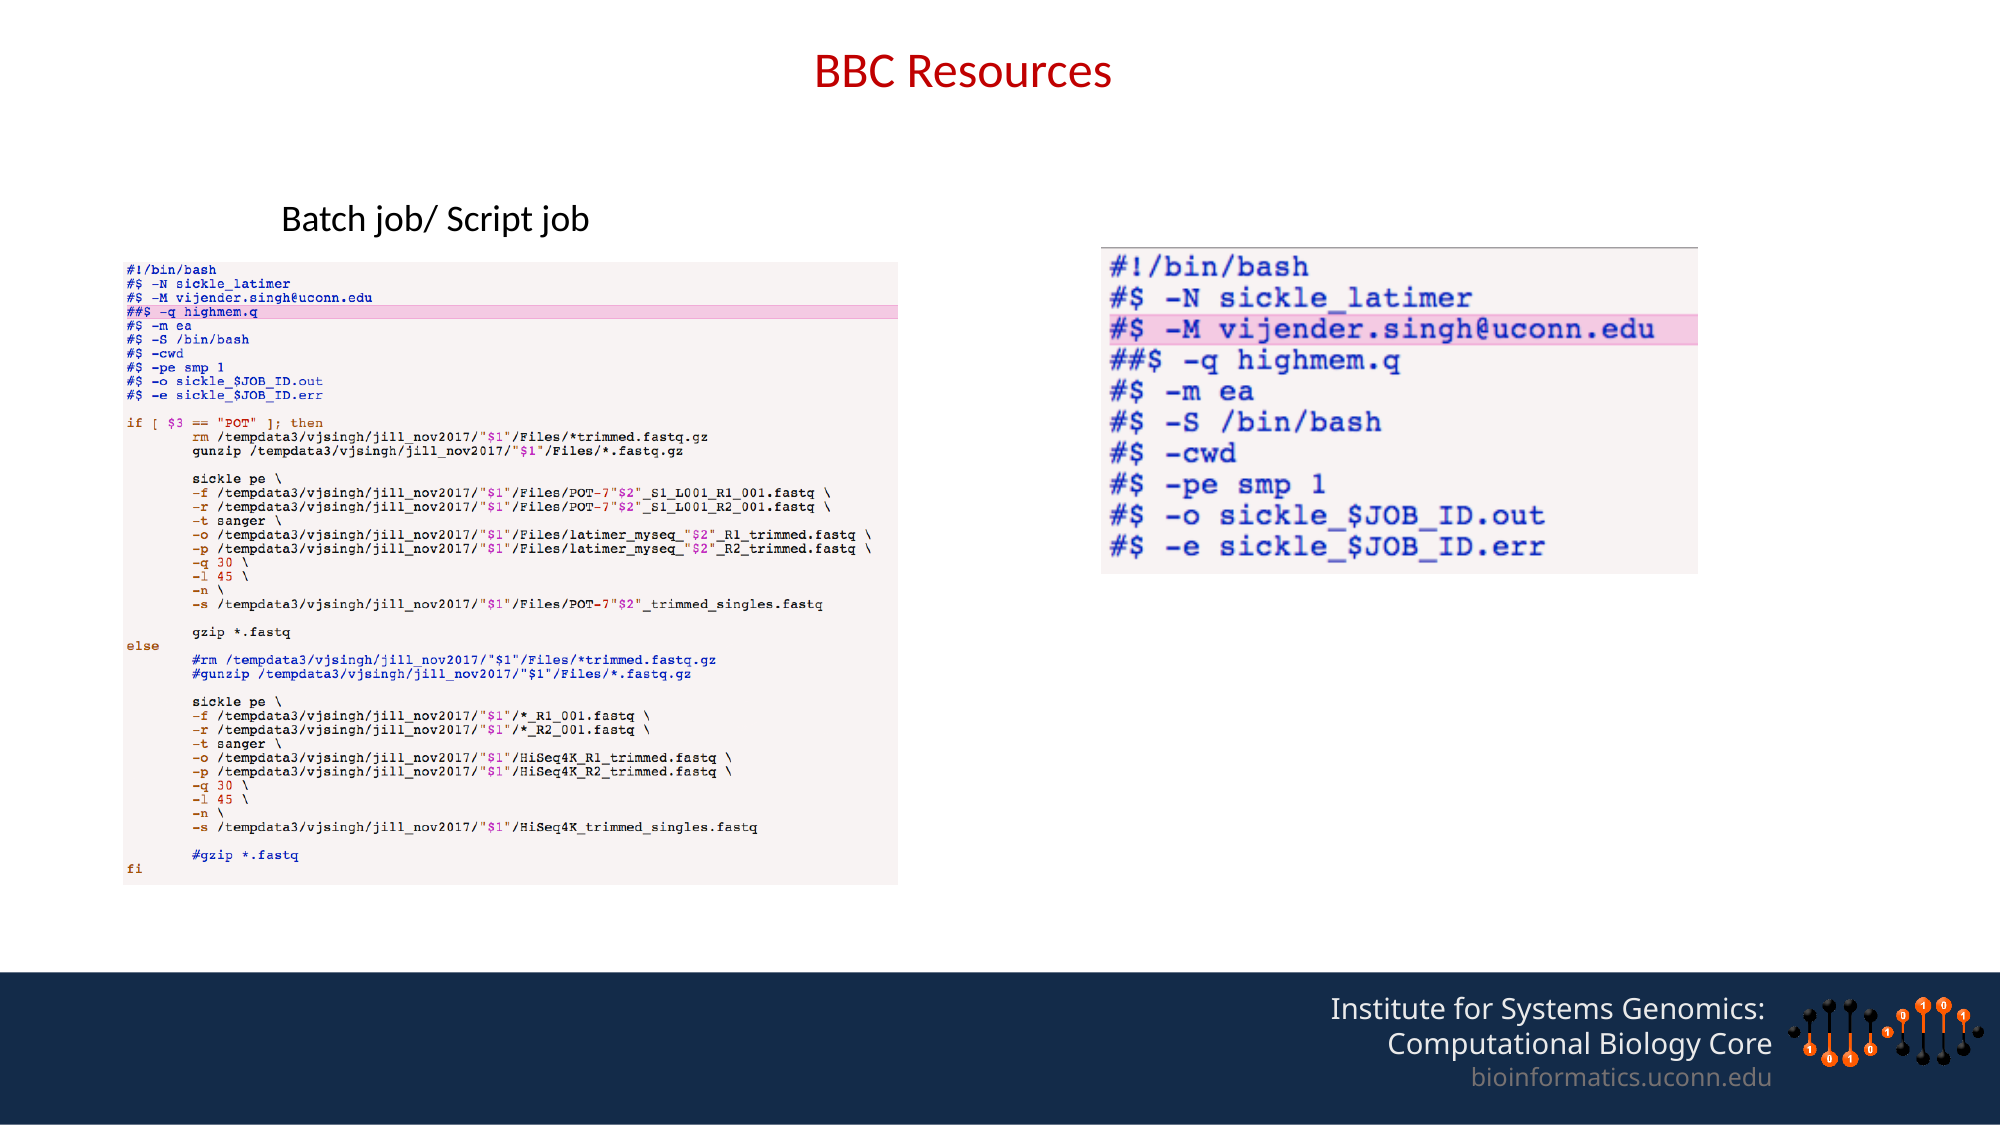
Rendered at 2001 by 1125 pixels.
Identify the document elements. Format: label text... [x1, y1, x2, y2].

text_box BBC Resources [799, 29, 1128, 105]
text_box [0, 971, 2000, 1125]
text_box Batch job/ Script job [266, 187, 606, 262]
text_box bioinformatics.uconn.edu [1130, 1053, 1788, 1099]
text_box Institute for Systems Genomics: Computational Biology Core [1130, 983, 1788, 1053]
picture [123, 262, 898, 885]
picture [1787, 997, 1984, 1067]
picture [1101, 247, 1698, 574]
